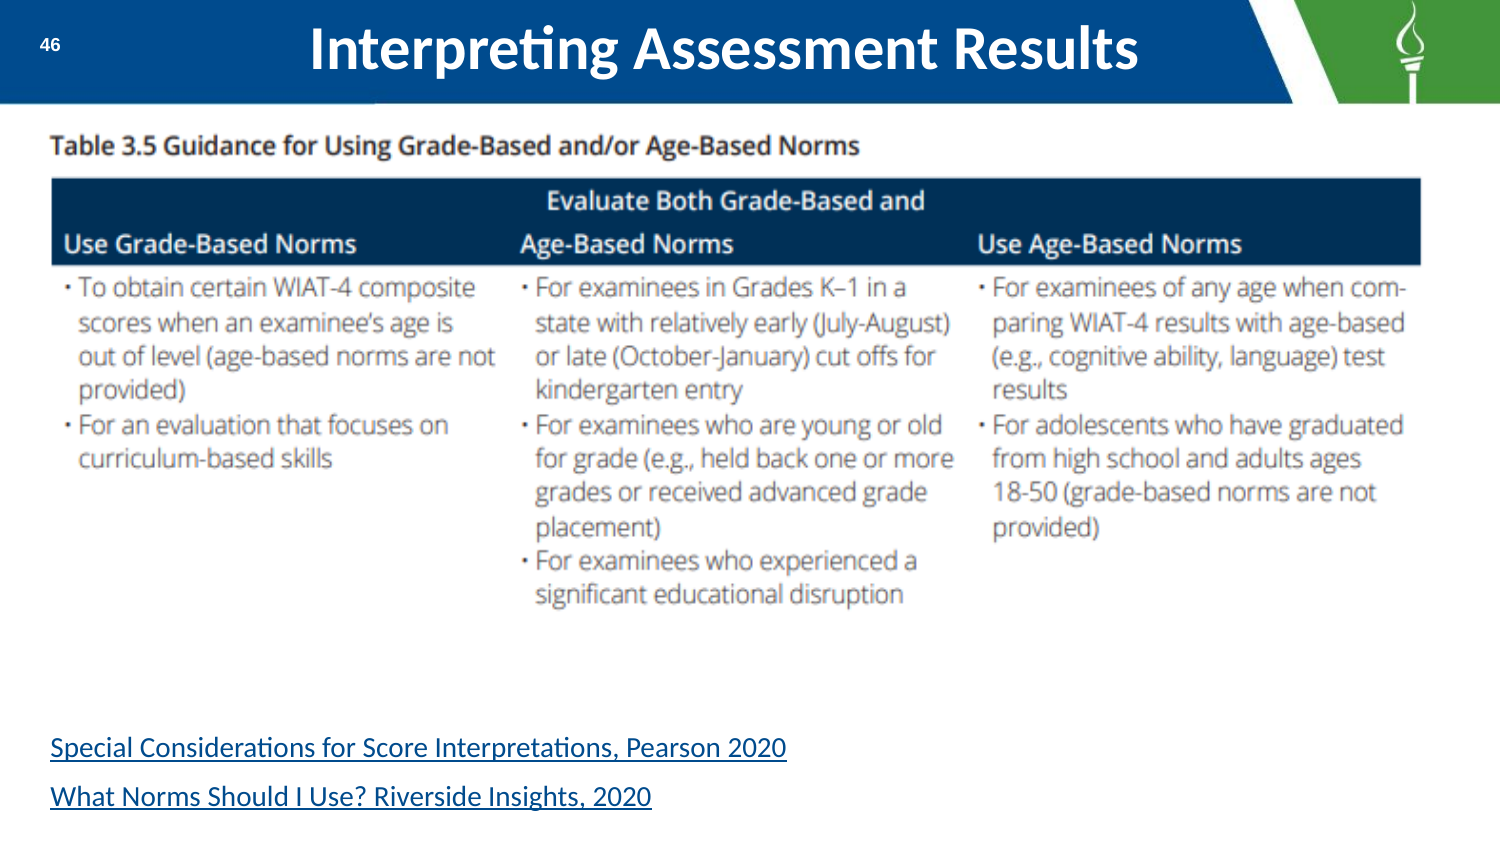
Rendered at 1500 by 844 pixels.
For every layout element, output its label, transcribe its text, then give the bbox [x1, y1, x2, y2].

text_box Special Considerations for Score Interpretations, Pearson 2020 What Norms Should I Use? Riverside Insights, 2020 [35, 713, 828, 844]
slide_number 46 [24, 21, 150, 67]
title Interpreting Assessment Results [0, 10, 1450, 78]
picture [0, 0, 1500, 844]
